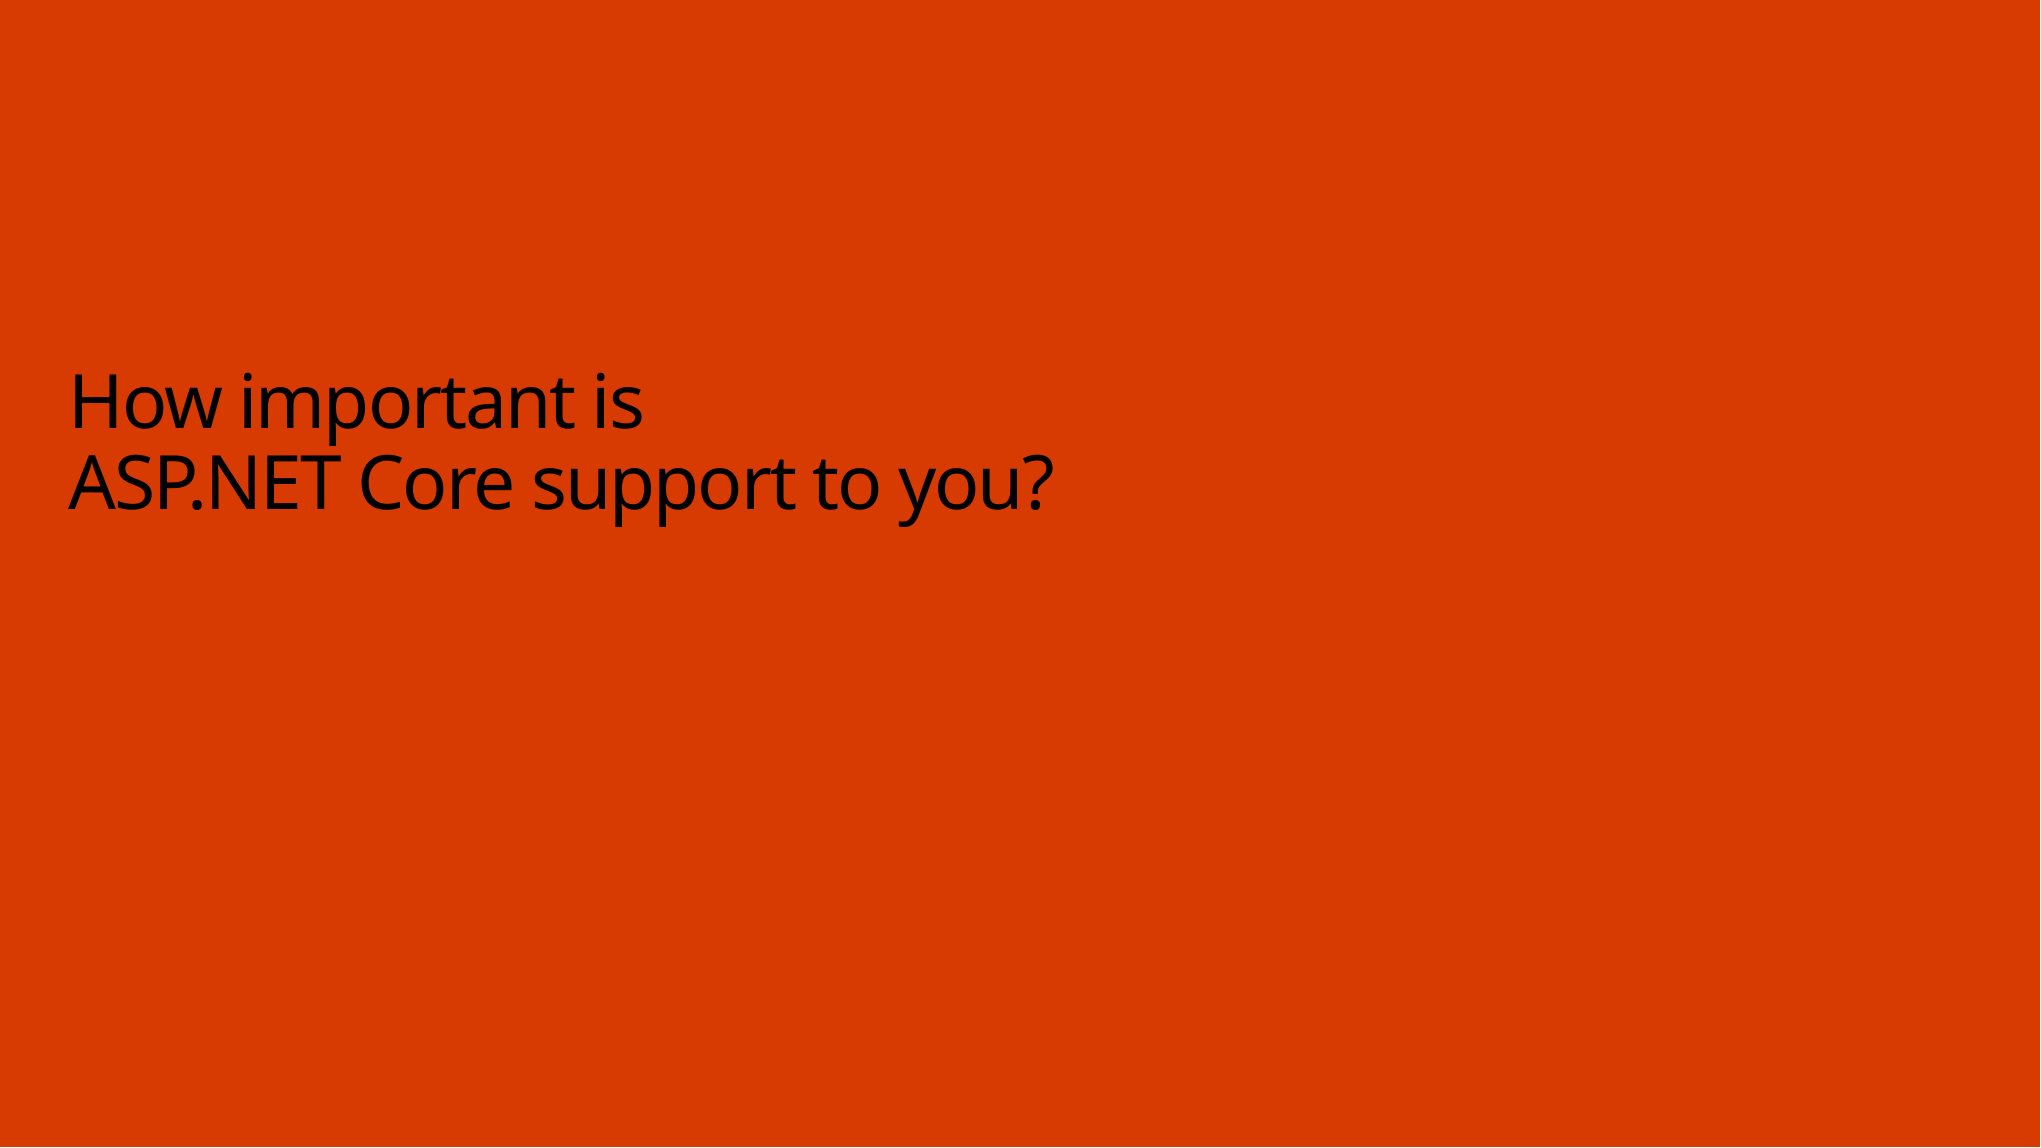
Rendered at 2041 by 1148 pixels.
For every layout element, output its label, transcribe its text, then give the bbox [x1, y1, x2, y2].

title How important is ASP.NET Core support to you? [45, 348, 1996, 543]
